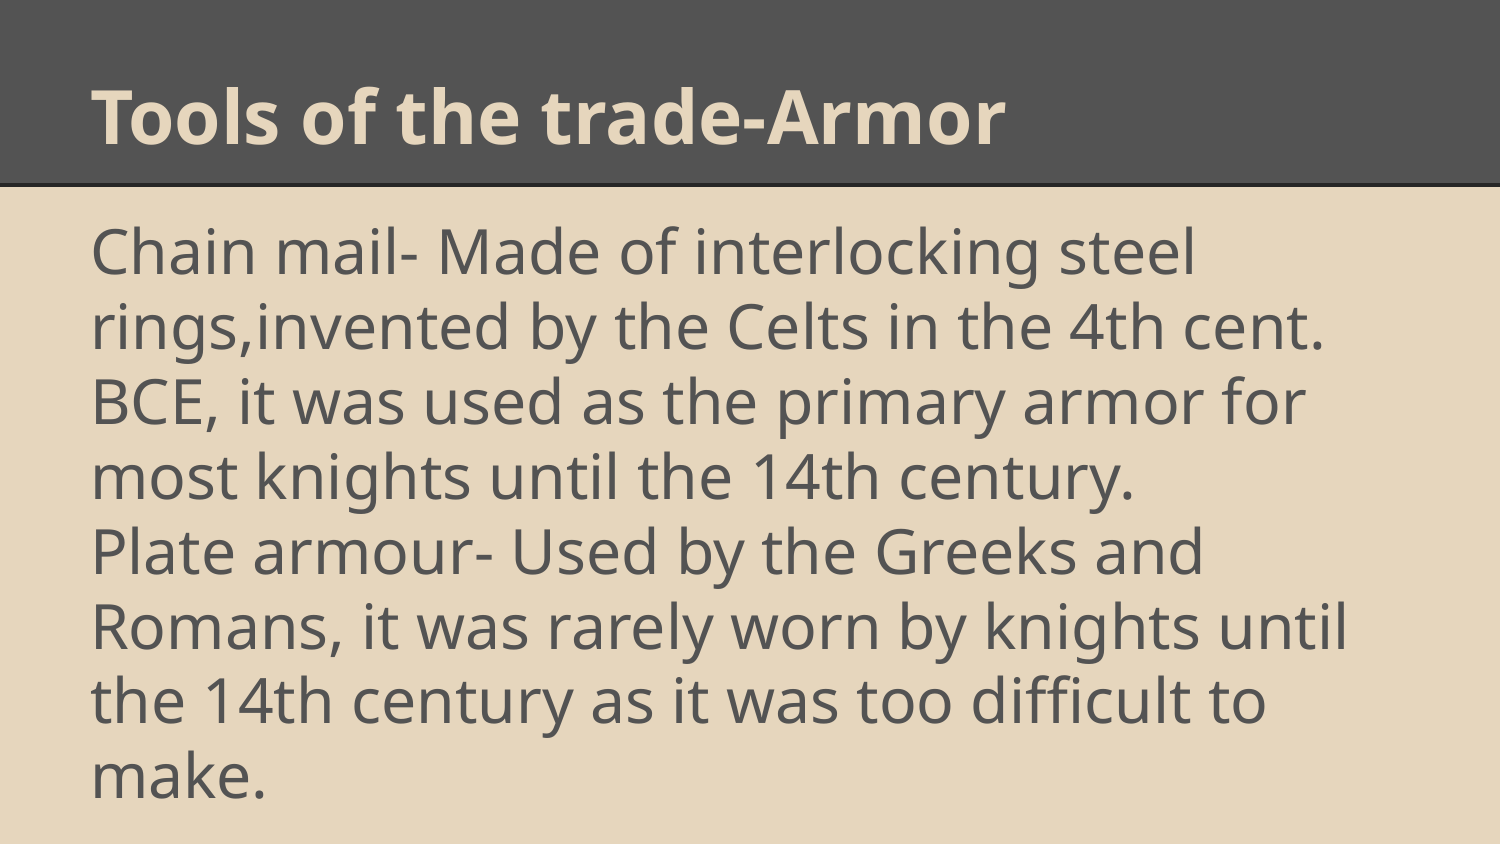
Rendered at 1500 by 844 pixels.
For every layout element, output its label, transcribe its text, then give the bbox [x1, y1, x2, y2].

title Tools of the trade-Armor [75, 33, 1425, 175]
list Chain mail- Made of interlocking steel rings,invented by the Celts in the 4th cent. BCE, it was used as the primary armor for most knights until the 14th century. Plate armour- Used by the Greeks and Romans, it was rarely worn by knights until the 14th century as it was too difficult to make. [75, 196, 1425, 808]
